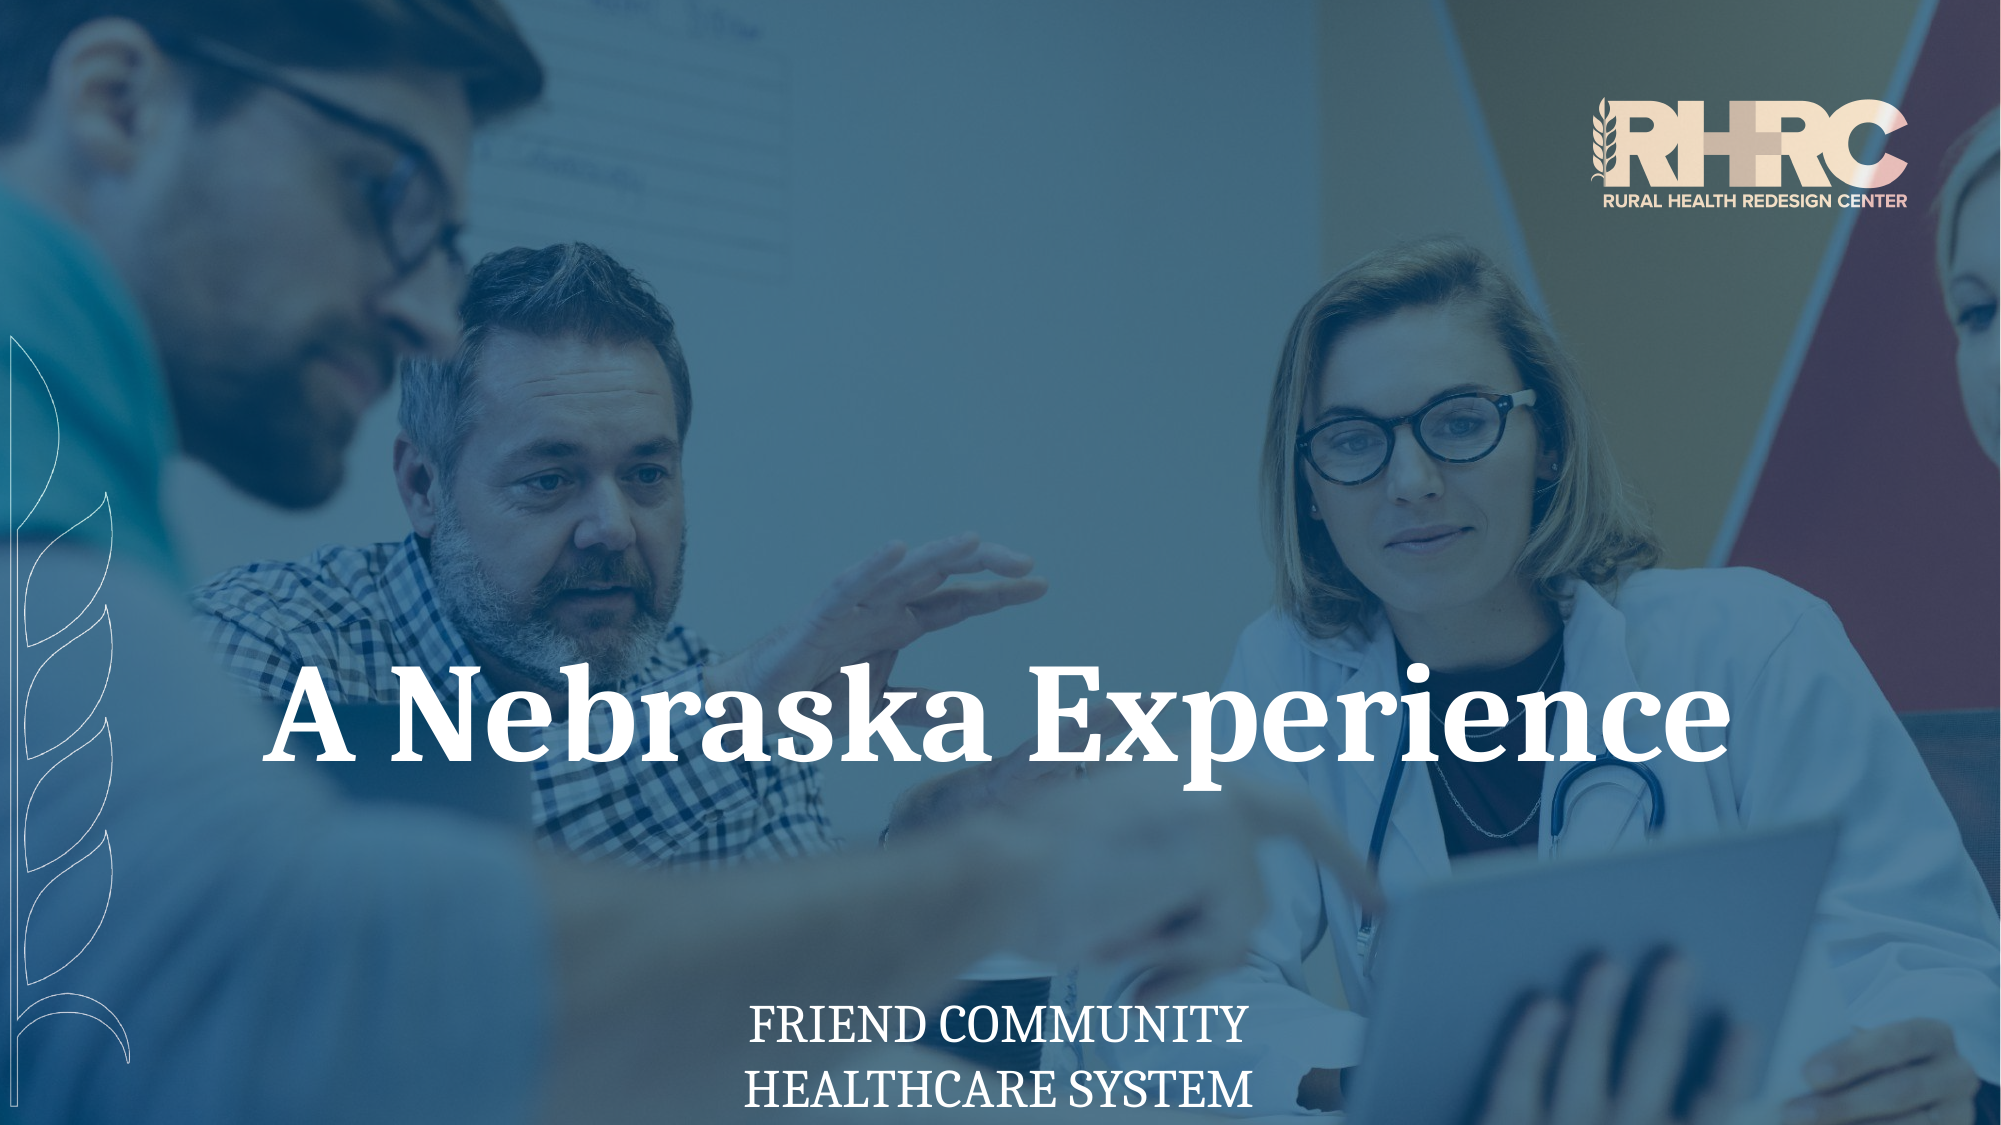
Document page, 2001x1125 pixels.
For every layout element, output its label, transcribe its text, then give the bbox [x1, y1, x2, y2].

title A Nebraska Experience [245, 631, 1754, 955]
subtitle FRIEND COMMUNITY HEALTHCARE SYSTEM [584, 972, 1414, 1100]
picture [0, 0, 2001, 1125]
